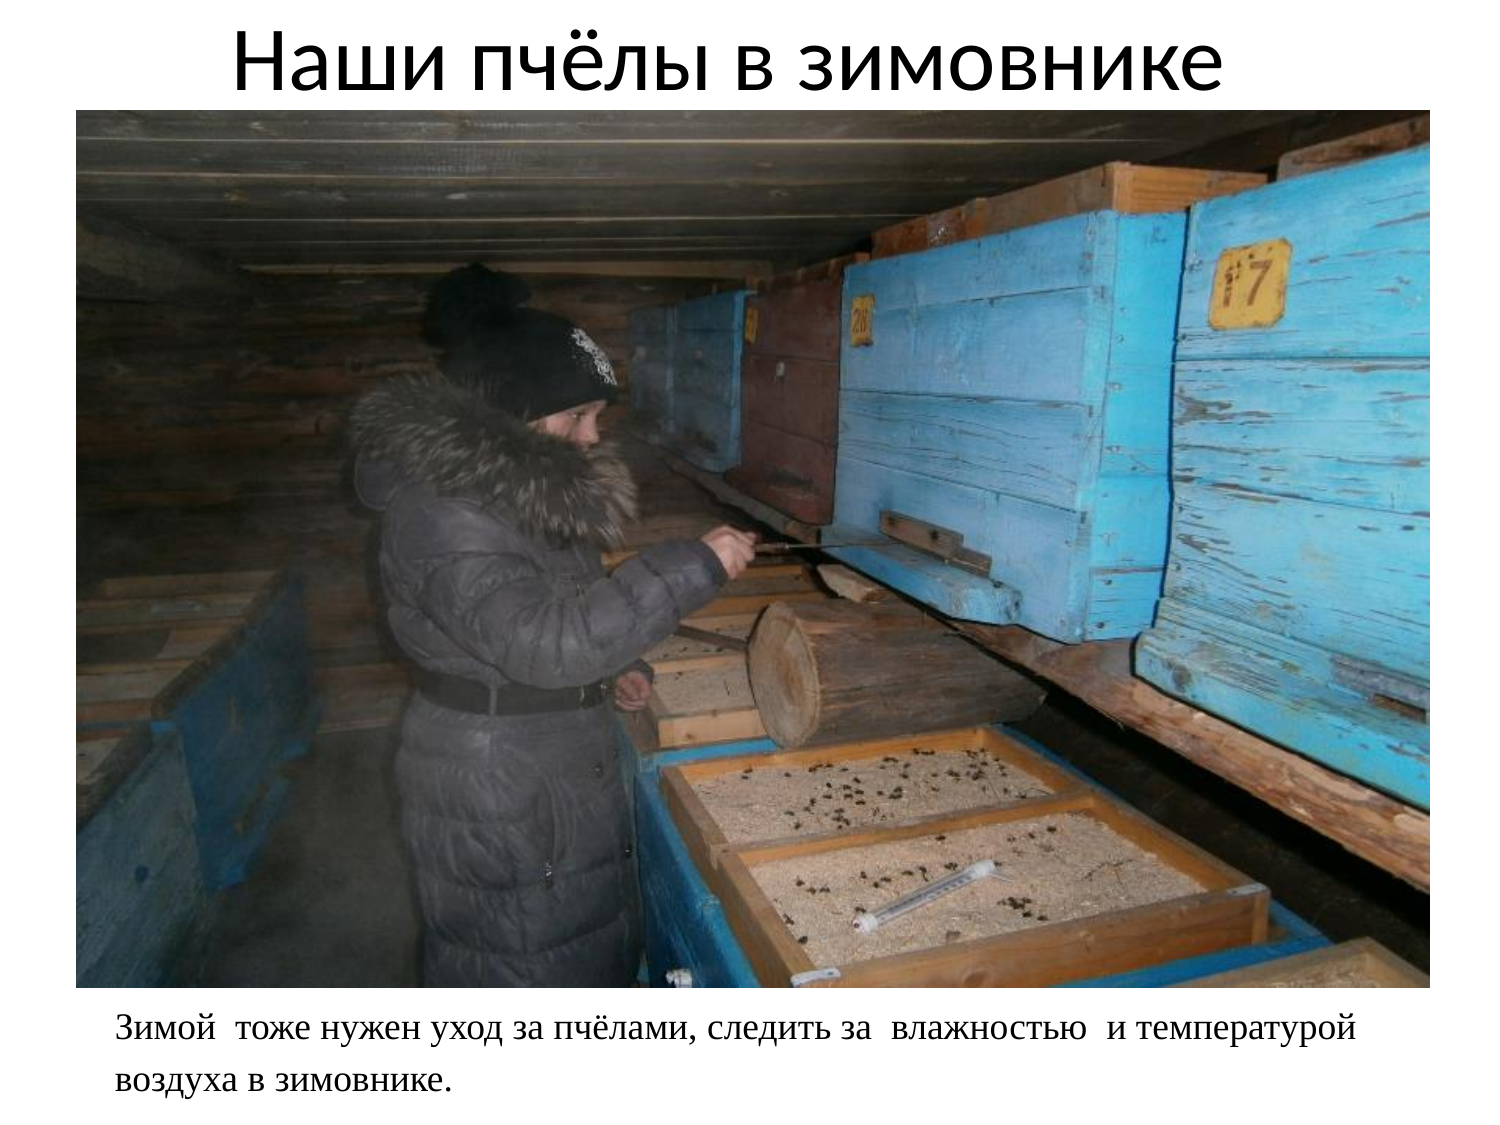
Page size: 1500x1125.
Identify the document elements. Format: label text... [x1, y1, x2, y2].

text_box Зимой тоже нужен уход за пчёлами, следить за влажностью и температурой воздуха в зимовнике. [100, 987, 1500, 1106]
picture [76, 110, 1430, 988]
title Наши пчёлы в зимовнике [0, 0, 1459, 148]
